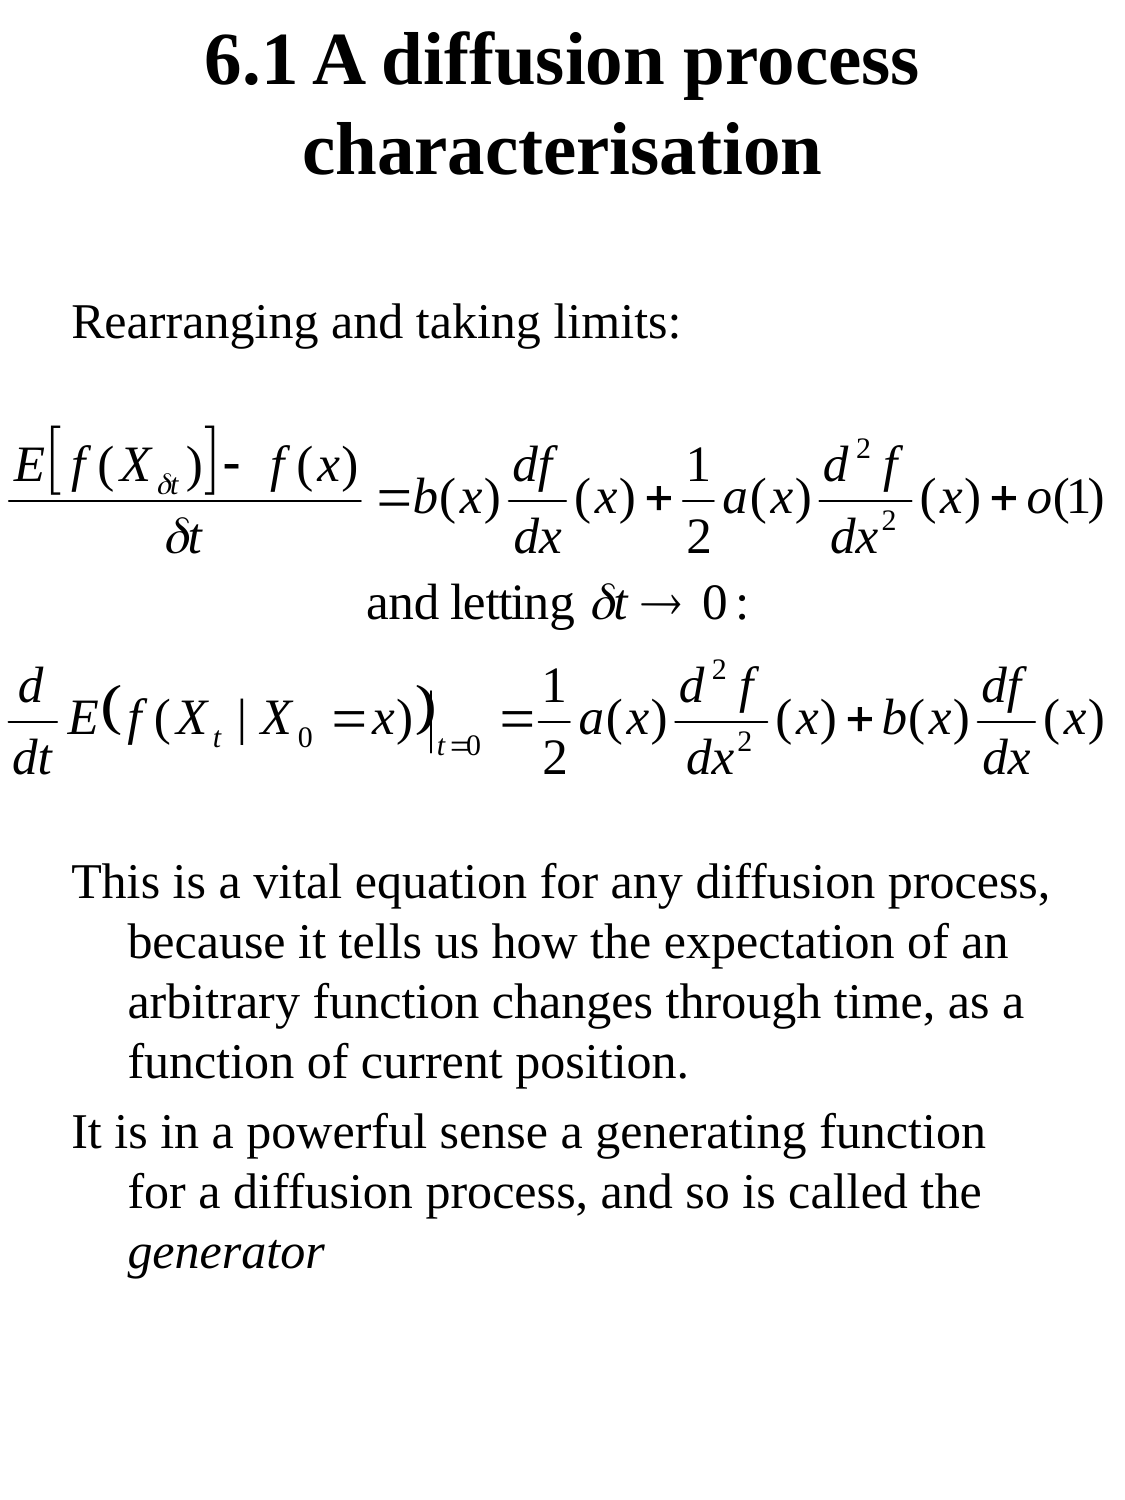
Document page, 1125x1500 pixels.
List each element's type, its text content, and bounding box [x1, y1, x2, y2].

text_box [0, 422, 1114, 786]
title 6.1 A diffusion process characterisation [56, 0, 1069, 180]
list Rearranging and taking limits: This is a vital equation for any diffusion process, because it tells us how the expectation of an arbitrary function changes through time, as a function of current position. It is in a powerful sense a generating function for a diffusion process, and so is called the generator [56, 794, 1069, 1500]
list Rearranging and taking limits: This is a vital equation for any diffusion process, because it tells us how the expectation of an arbitrary function changes through time, as a function of current position. It is in a powerful sense a generating function for a diffusion process, and so is called the generator [56, 281, 1069, 421]
